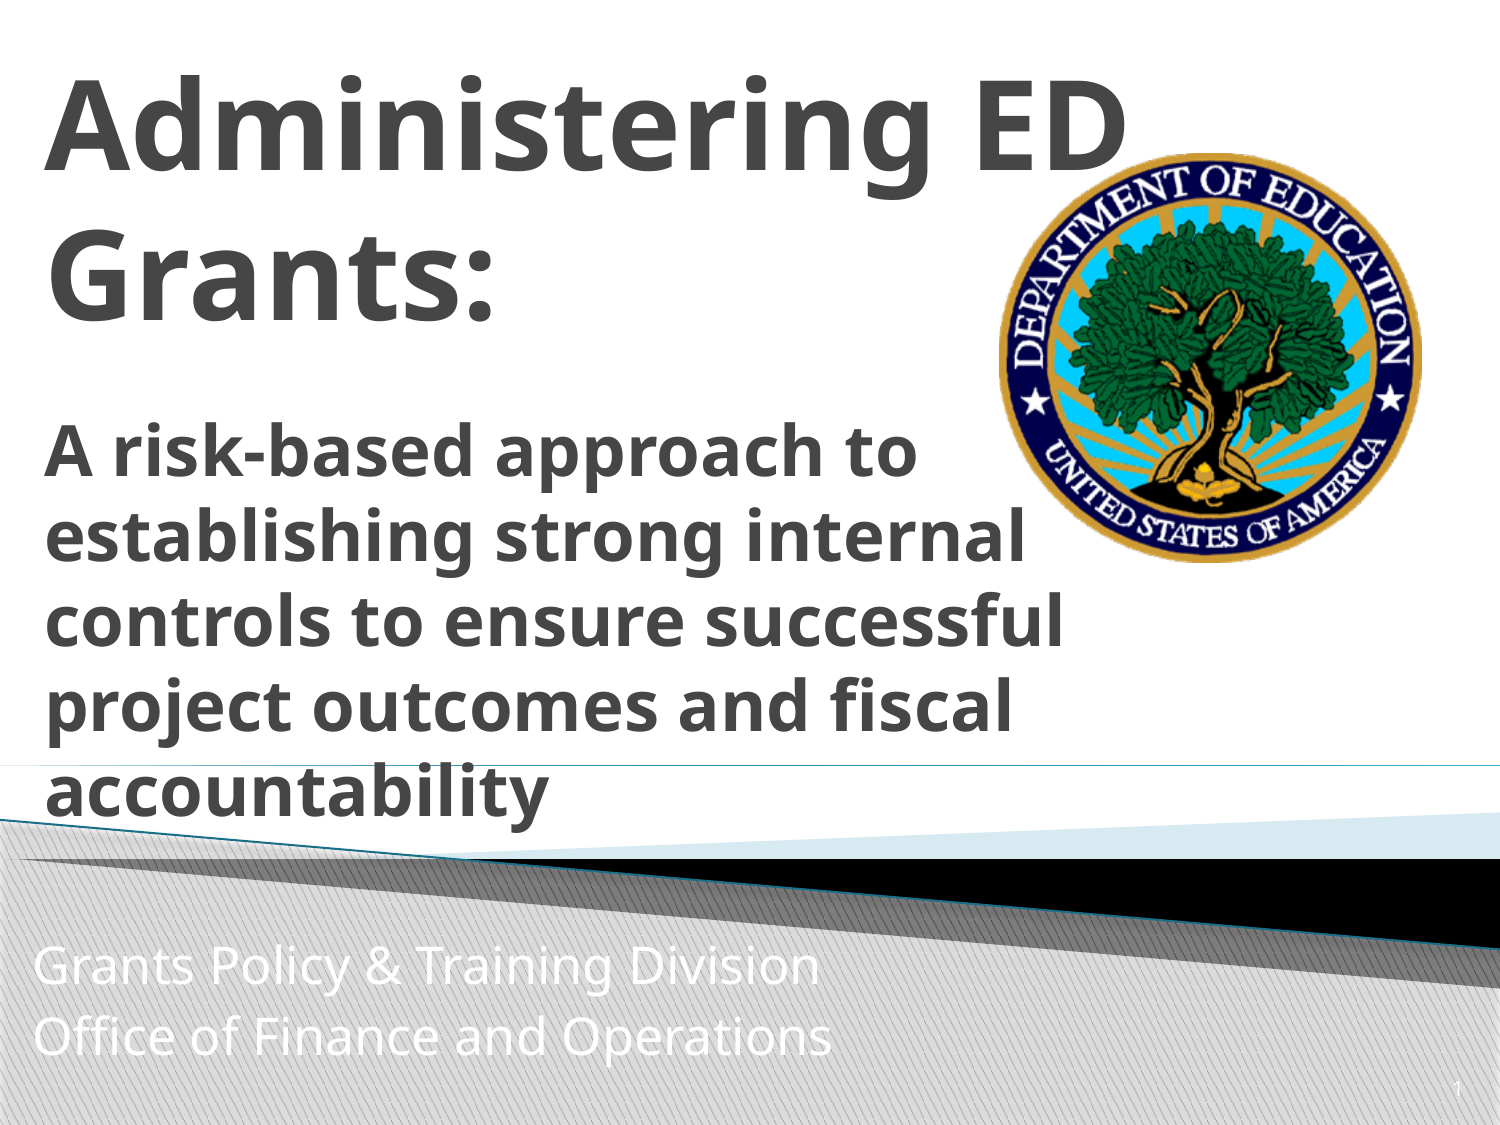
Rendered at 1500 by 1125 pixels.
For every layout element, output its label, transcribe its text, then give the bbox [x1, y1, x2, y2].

subtitle Grants Policy & Training Division Office of Finance and Operations [24, 924, 1300, 1122]
picture [999, 152, 1422, 563]
title Administering ED Grants: A risk-based approach to establishing strong internal controls to ensure successful project outcomes and fiscal accountability [29, 537, 1305, 838]
picture [5, 859, 1182, 924]
slide_number 1 [1418, 1051, 1479, 1112]
picture [1300, 934, 1500, 989]
